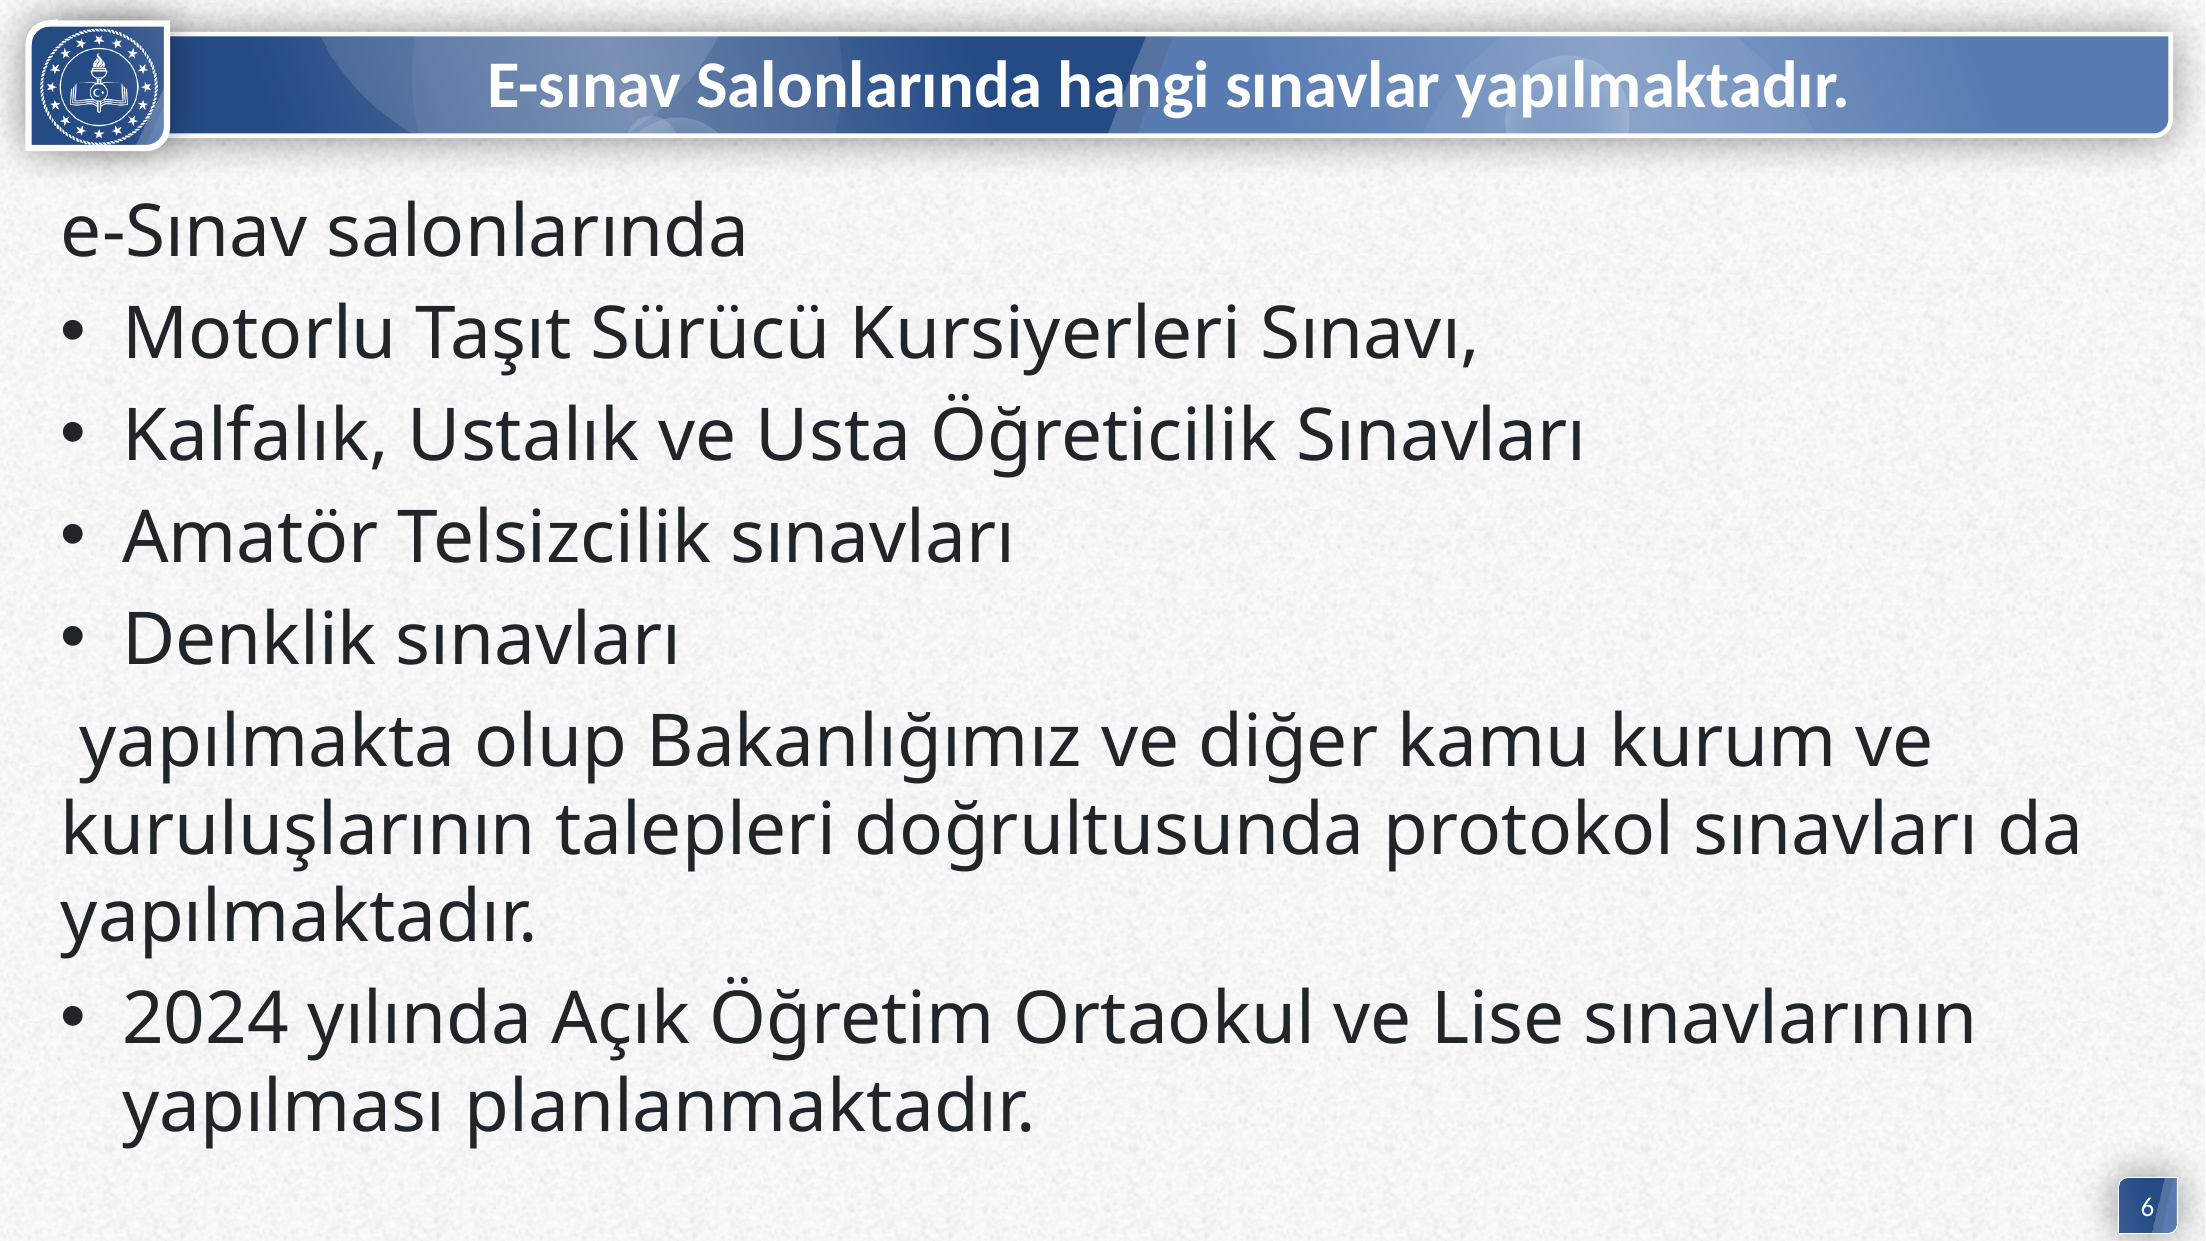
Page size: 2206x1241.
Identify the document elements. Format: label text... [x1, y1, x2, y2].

picture [32, 27, 163, 144]
picture [170, 125, 2166, 133]
list e-Sınav salonlarında Motorlu Taşıt Sürücü Kursiyerleri Sınavı, Kalfalık, Ustalık ve Usta Öğreticilik Sınavları Amatör Telsizcilik sınavları Denklik sınavları yapılmakta olup Bakanlığımız ve diğer kamu kurum ve kuruluşlarının talepleri doğrultusunda protokol sınavları da yapılmaktadır. 2024 yılında Açık Öğretim Ortaokul ve Lise sınavlarının yapılması planlanmaktadır. [44, 175, 2161, 1166]
slide_number 6 [2106, 1177, 2189, 1234]
title E-sınav Salonlarında hangi sınavlar yapılmaktadır. [167, 37, 2172, 125]
